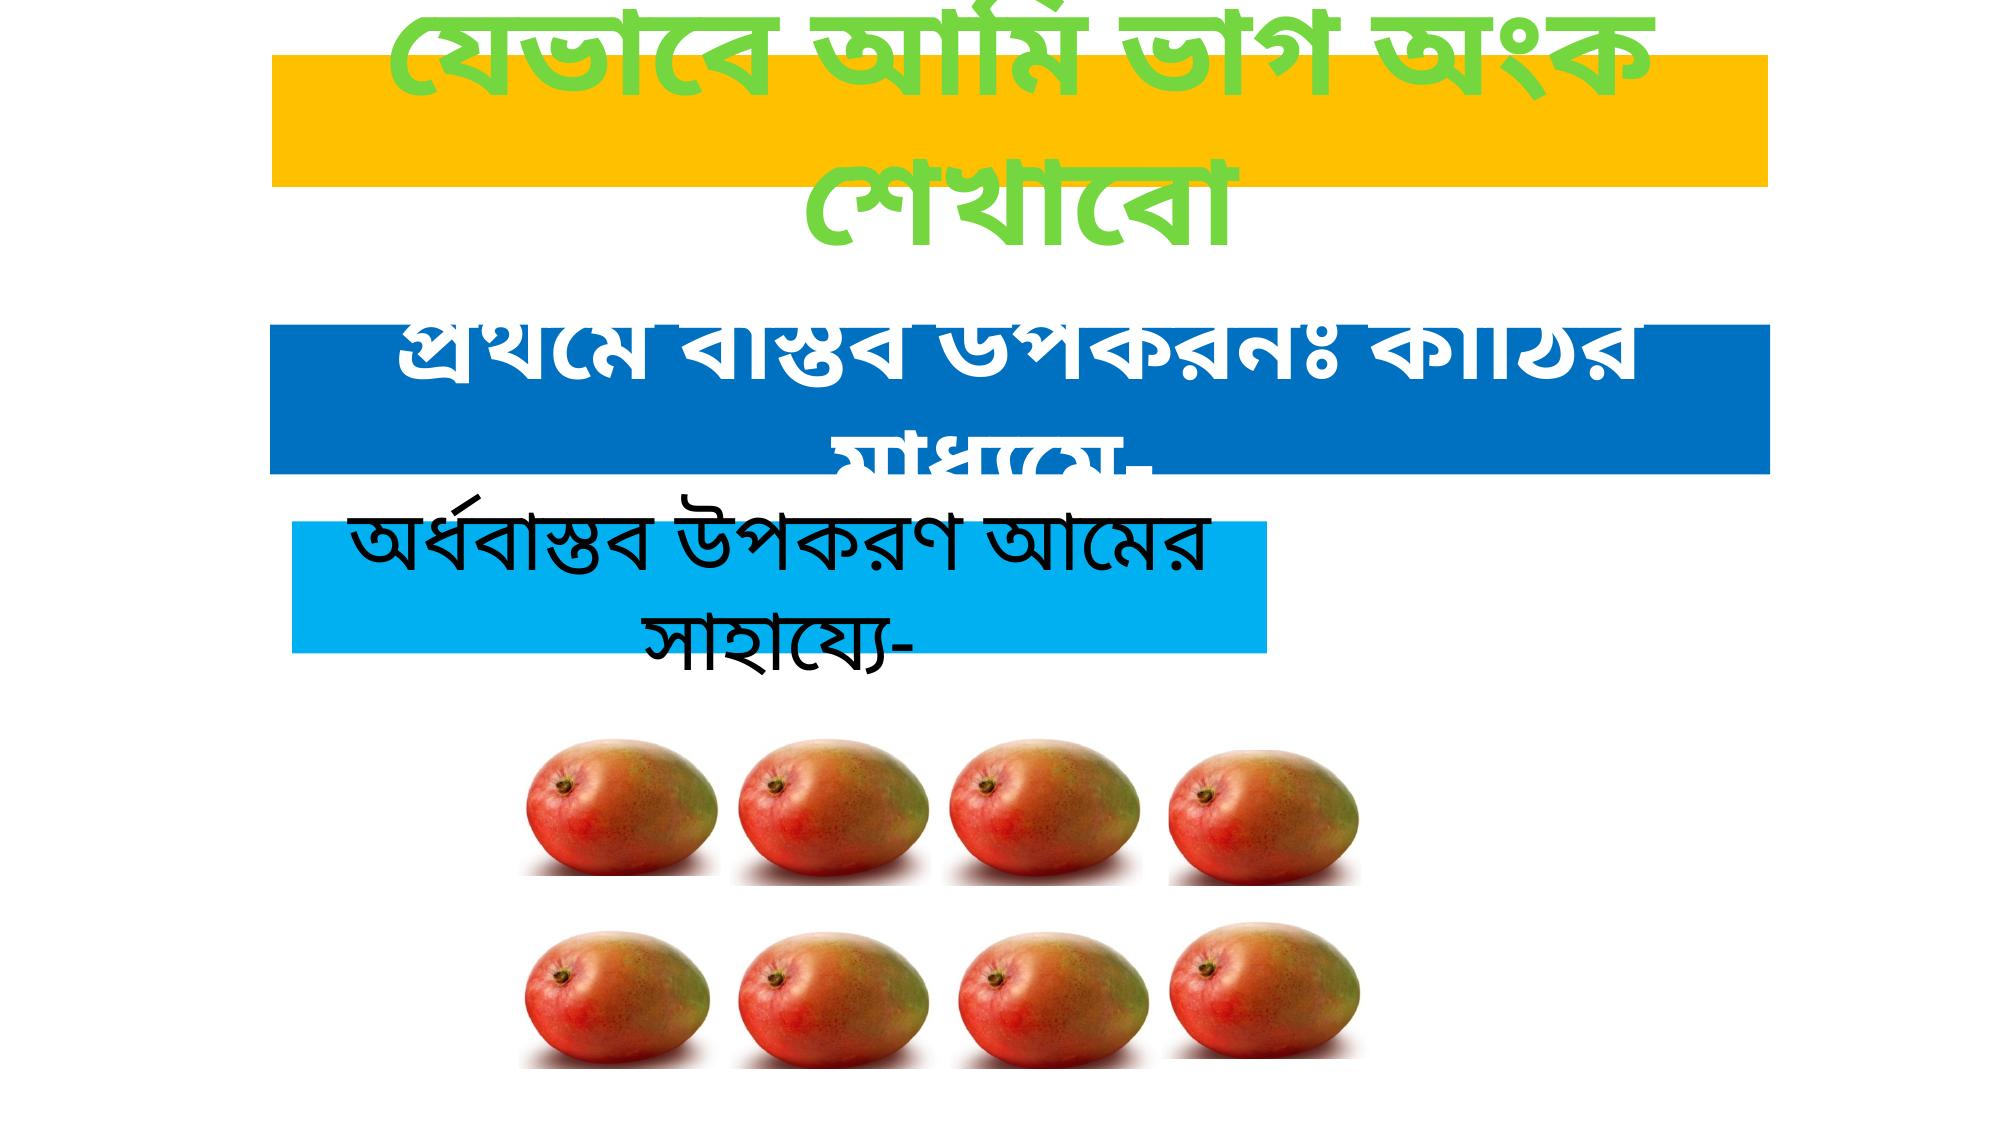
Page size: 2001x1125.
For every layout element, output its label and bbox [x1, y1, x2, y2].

text_box [270, 53, 1771, 1069]
